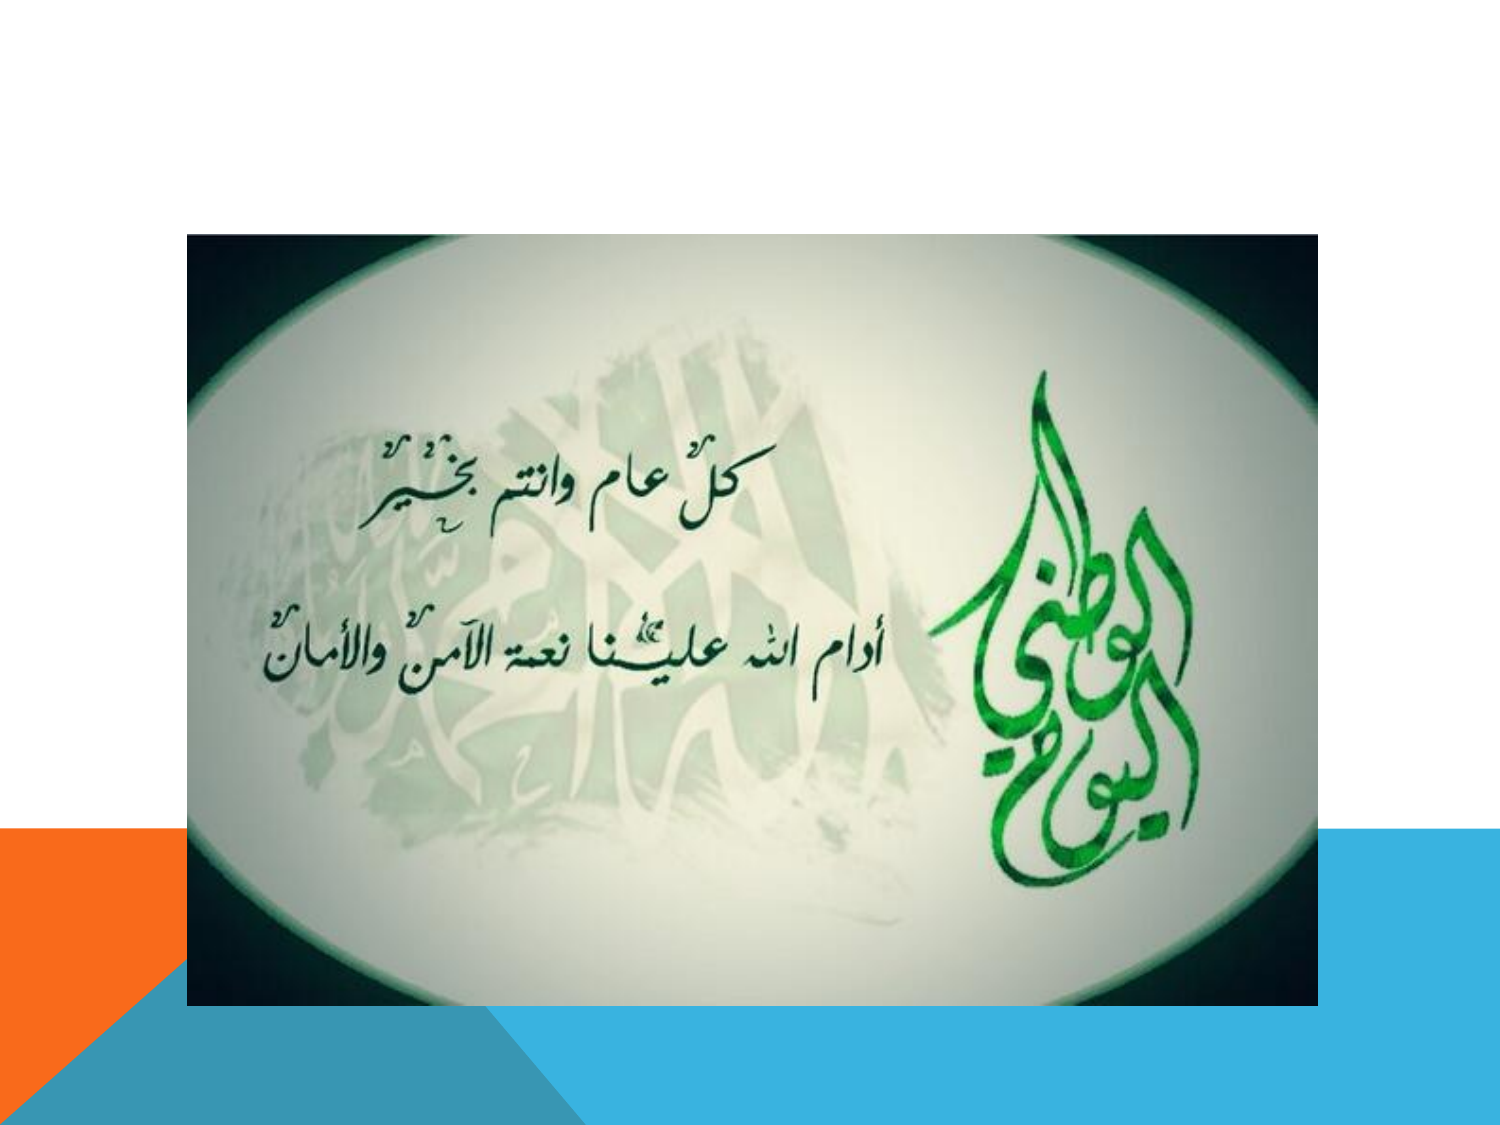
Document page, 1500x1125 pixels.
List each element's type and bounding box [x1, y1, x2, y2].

picture [187, 234, 1318, 1006]
